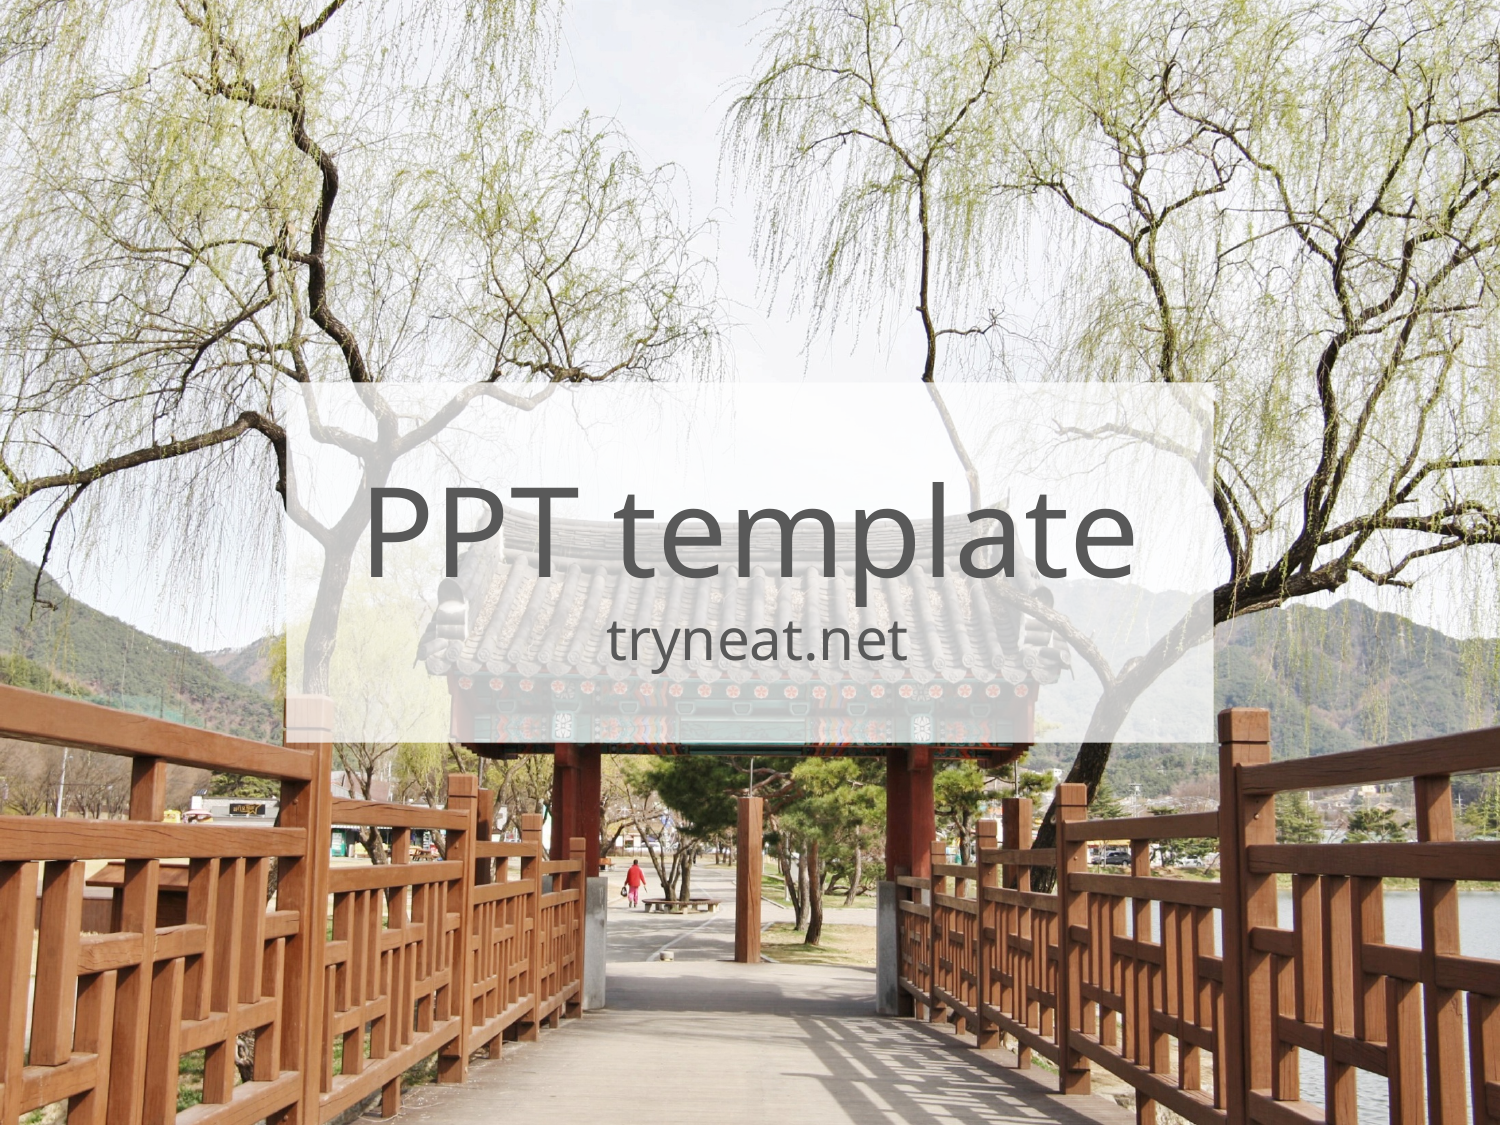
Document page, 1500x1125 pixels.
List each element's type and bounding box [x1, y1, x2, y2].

text_box [0, 0, 1500, 1125]
